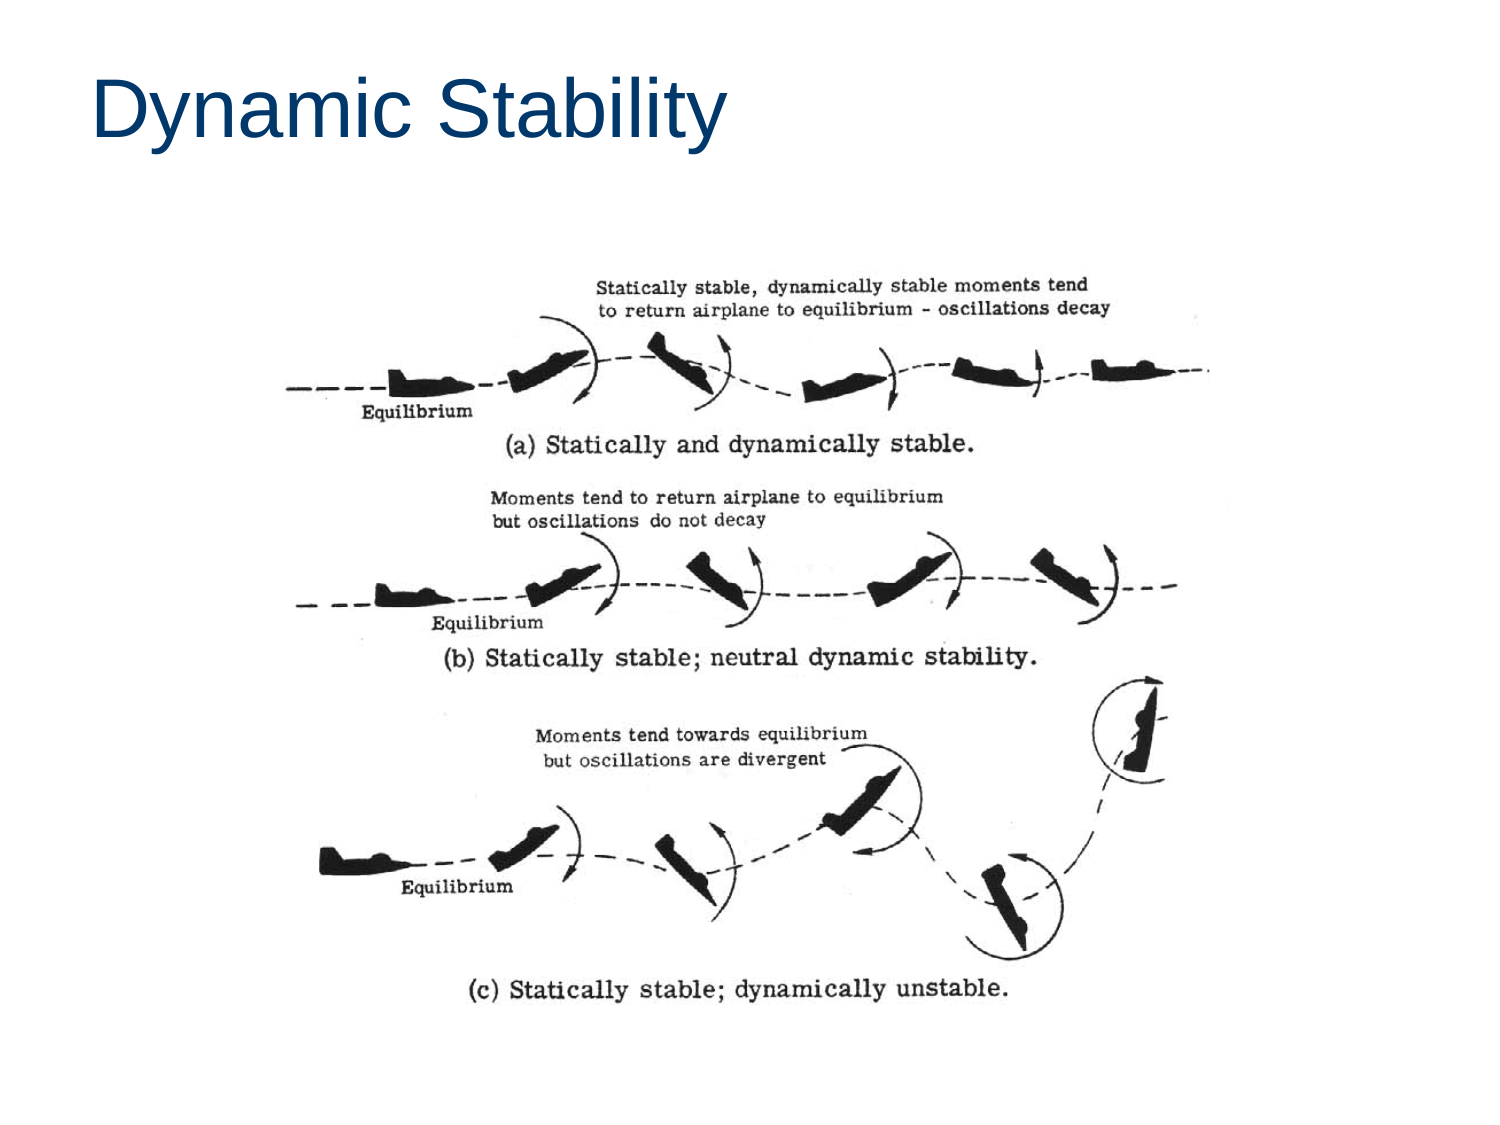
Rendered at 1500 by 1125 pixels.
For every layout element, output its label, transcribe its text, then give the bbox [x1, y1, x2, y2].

picture [264, 262, 1236, 1006]
title Dynamic Stability [74, 44, 1426, 163]
